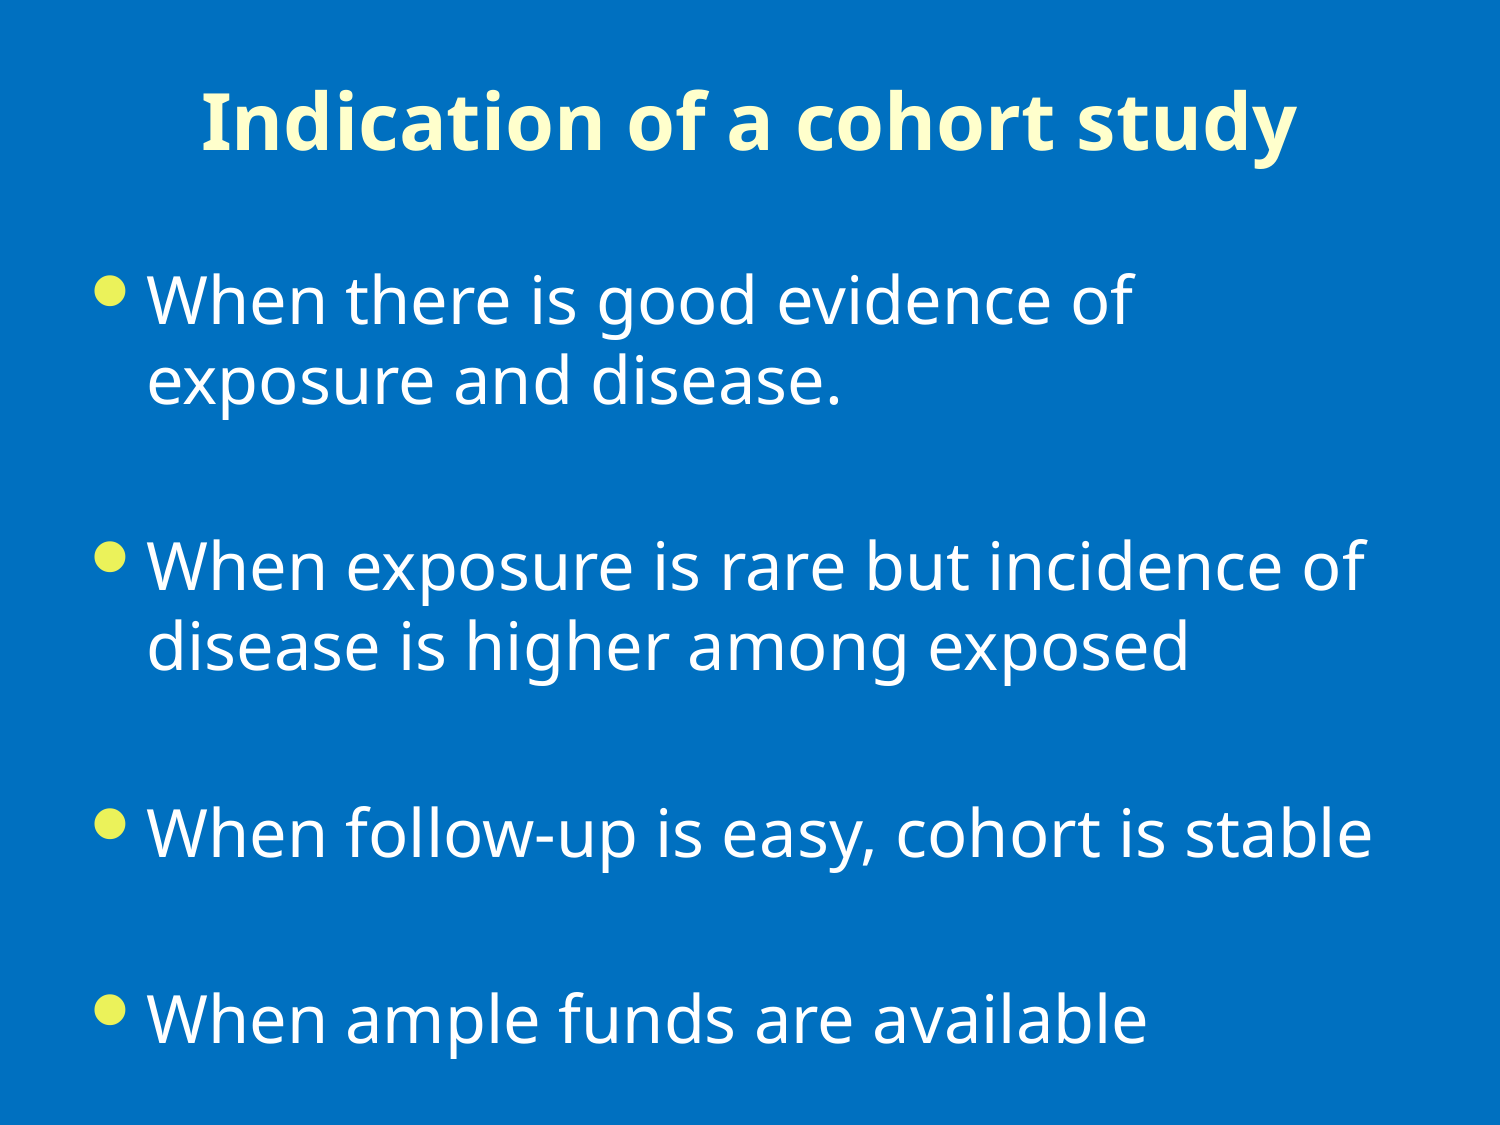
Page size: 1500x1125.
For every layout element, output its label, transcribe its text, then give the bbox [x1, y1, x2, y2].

list When there is good evidence of exposure and disease. When exposure is rare but incidence of disease is higher among exposed When follow-up is easy, cohort is stable When ample funds are available [75, 249, 1425, 994]
title Indication of a cohort study [75, 24, 1425, 212]
